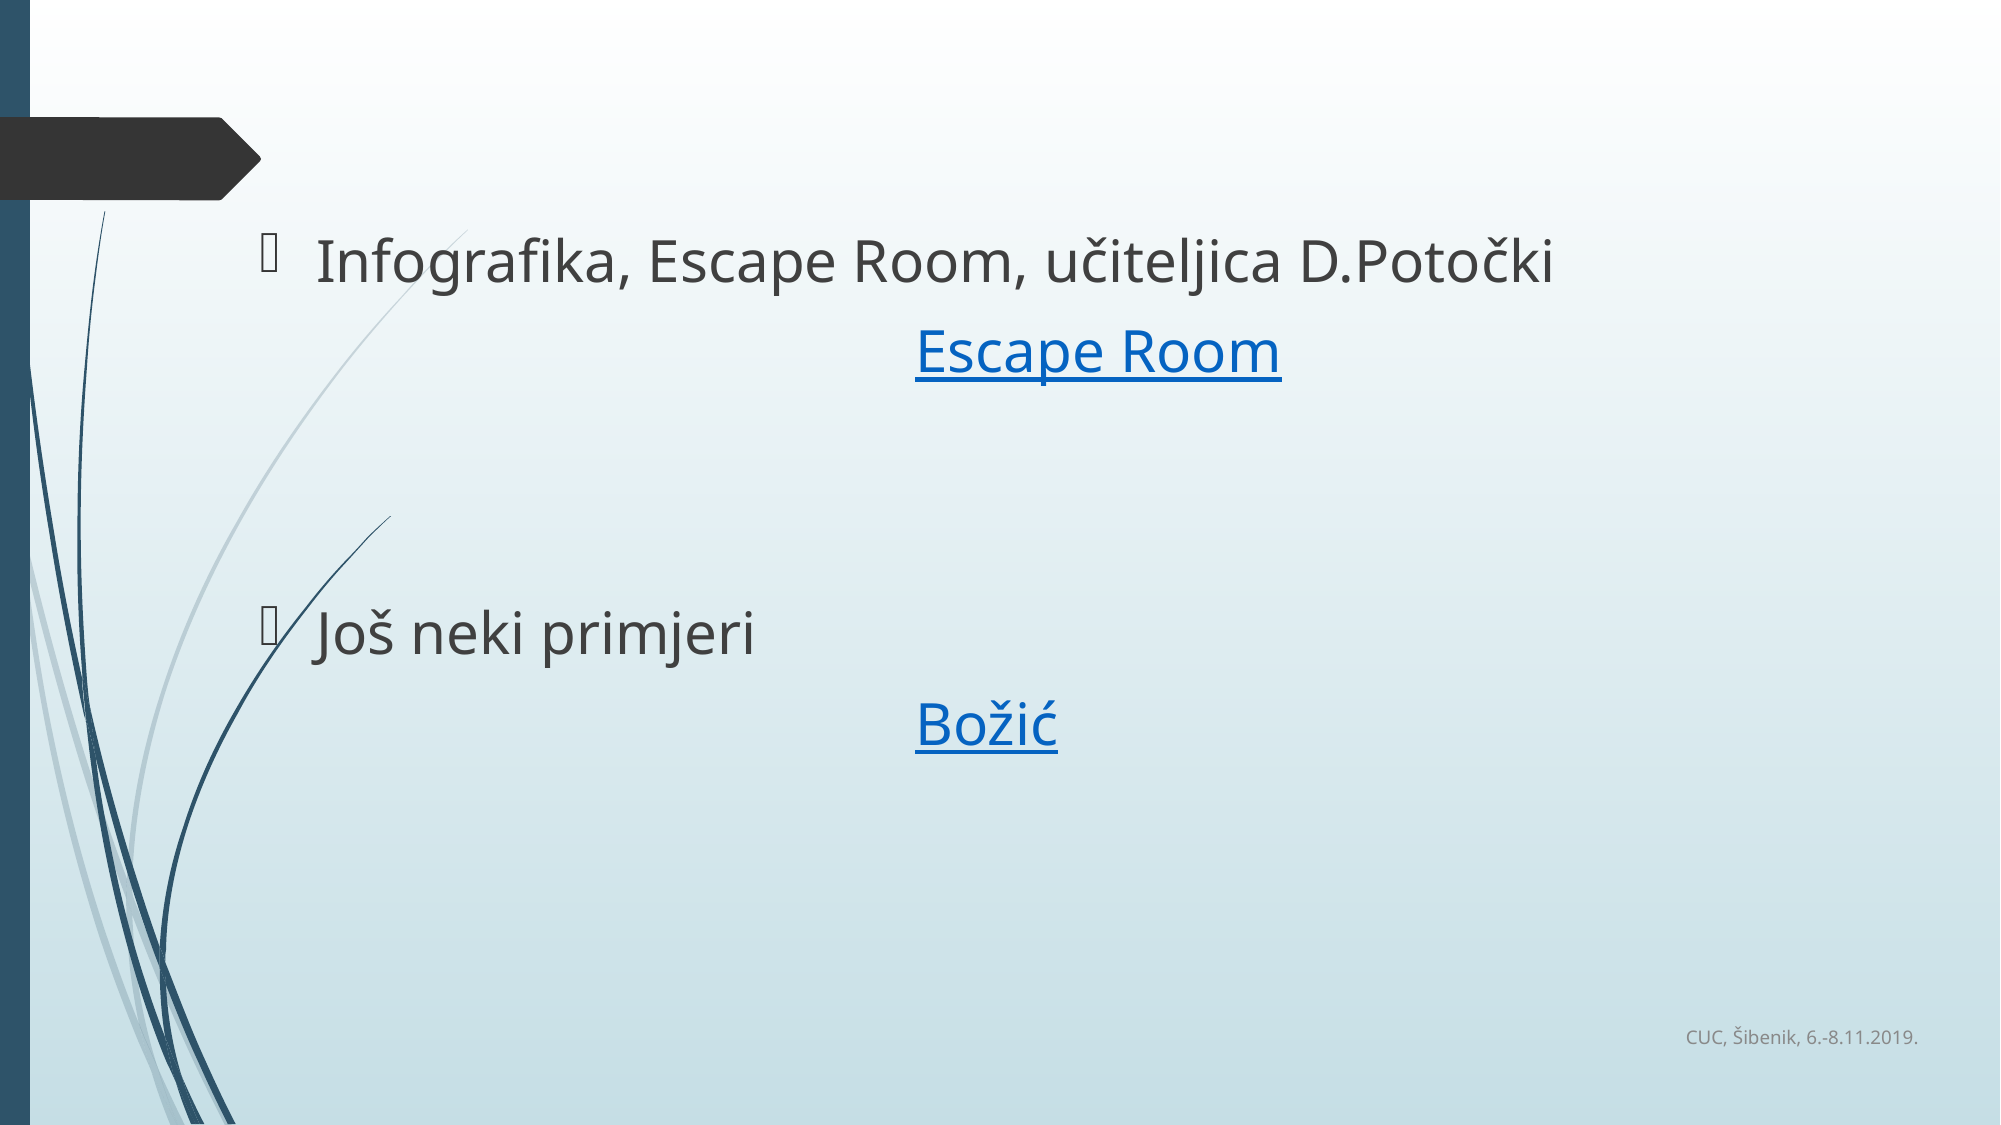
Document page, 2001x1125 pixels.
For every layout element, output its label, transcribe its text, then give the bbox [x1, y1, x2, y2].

footer CUC, Šibenik, 6.-8.11.2019. [1670, 1007, 1941, 1068]
list Infografika, Escape Room, učiteljica D.Potočki Escape Room Još neki primjeri Božić [244, 150, 1739, 984]
